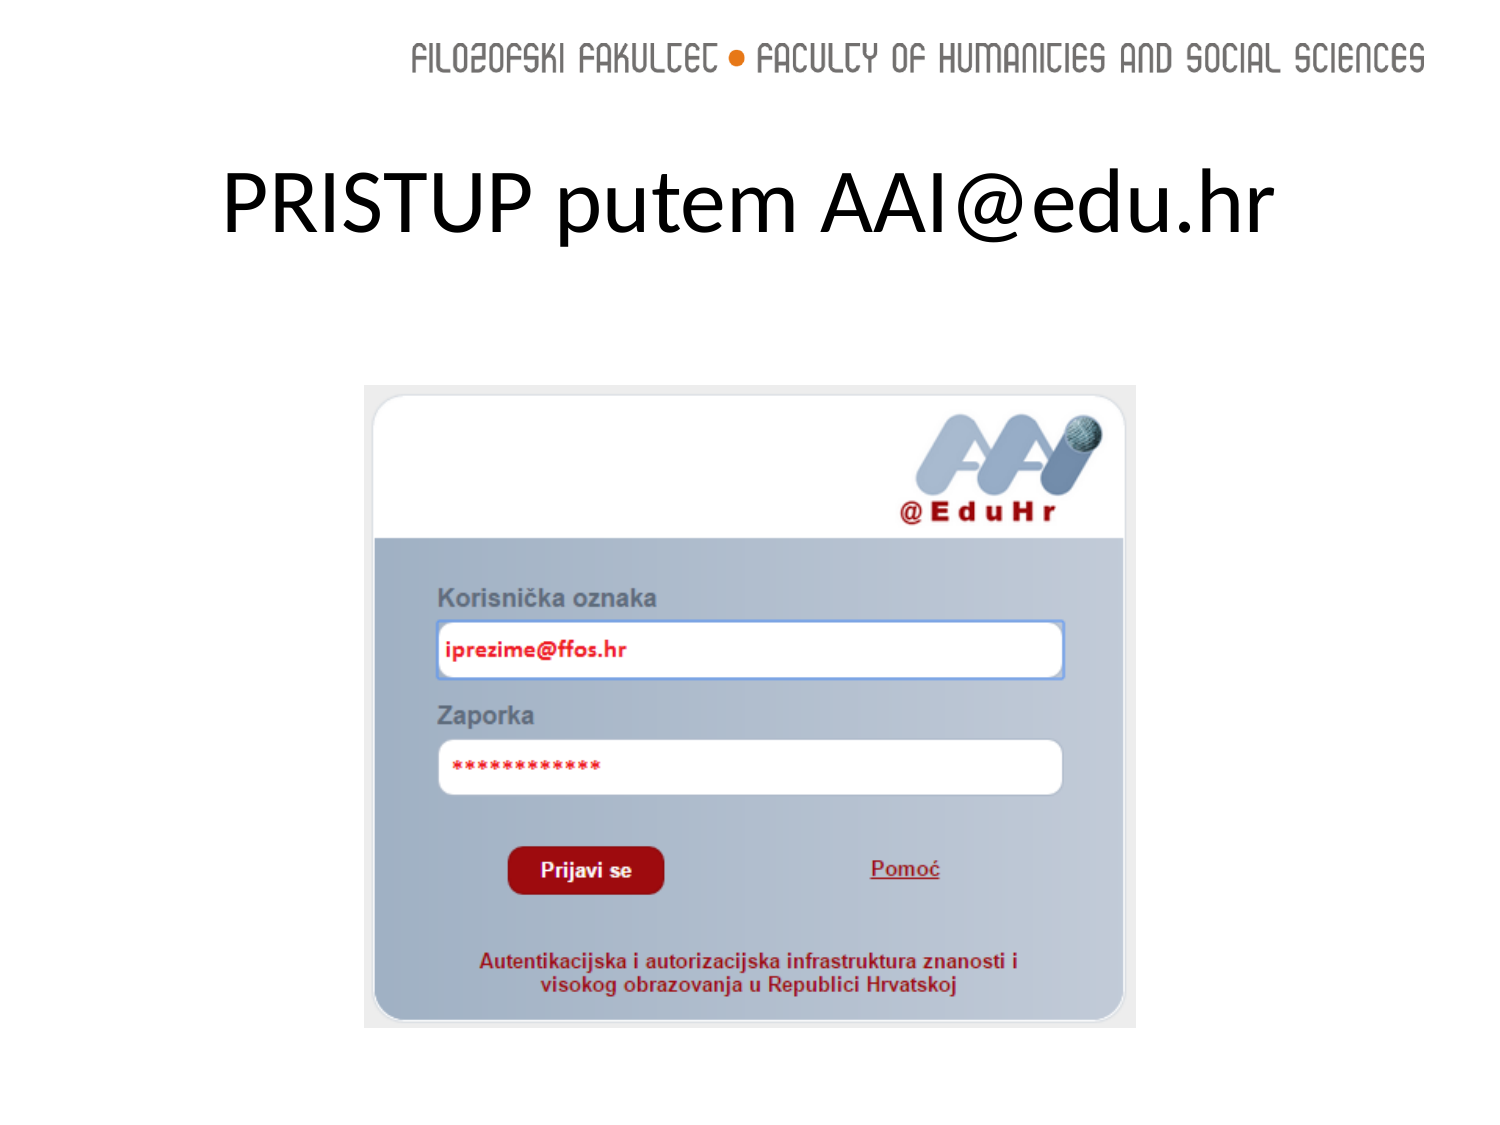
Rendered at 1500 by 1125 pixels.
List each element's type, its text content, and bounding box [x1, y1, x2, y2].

picture [410, 43, 1424, 73]
title PRISTUP putem AAI@edu.hr [33, 101, 1467, 290]
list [364, 385, 1136, 1029]
